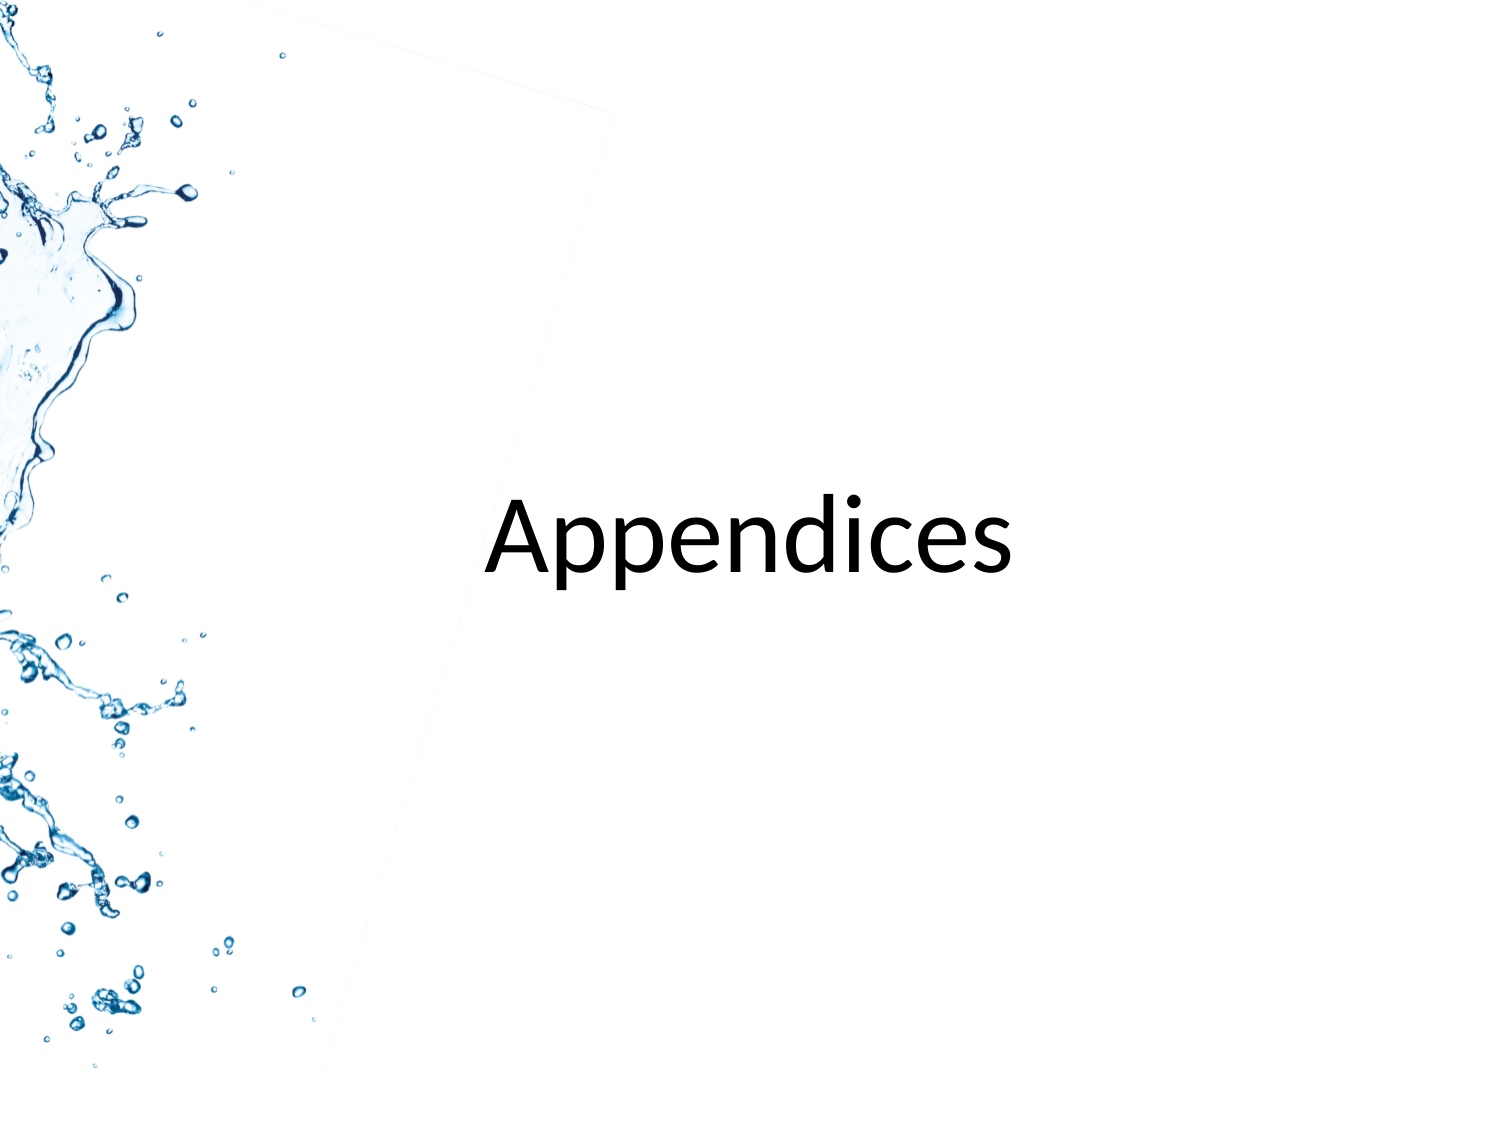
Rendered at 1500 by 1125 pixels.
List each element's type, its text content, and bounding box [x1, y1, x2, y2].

title Appendices [0, 435, 1500, 639]
picture [0, 639, 1500, 1125]
picture [0, 0, 1500, 435]
